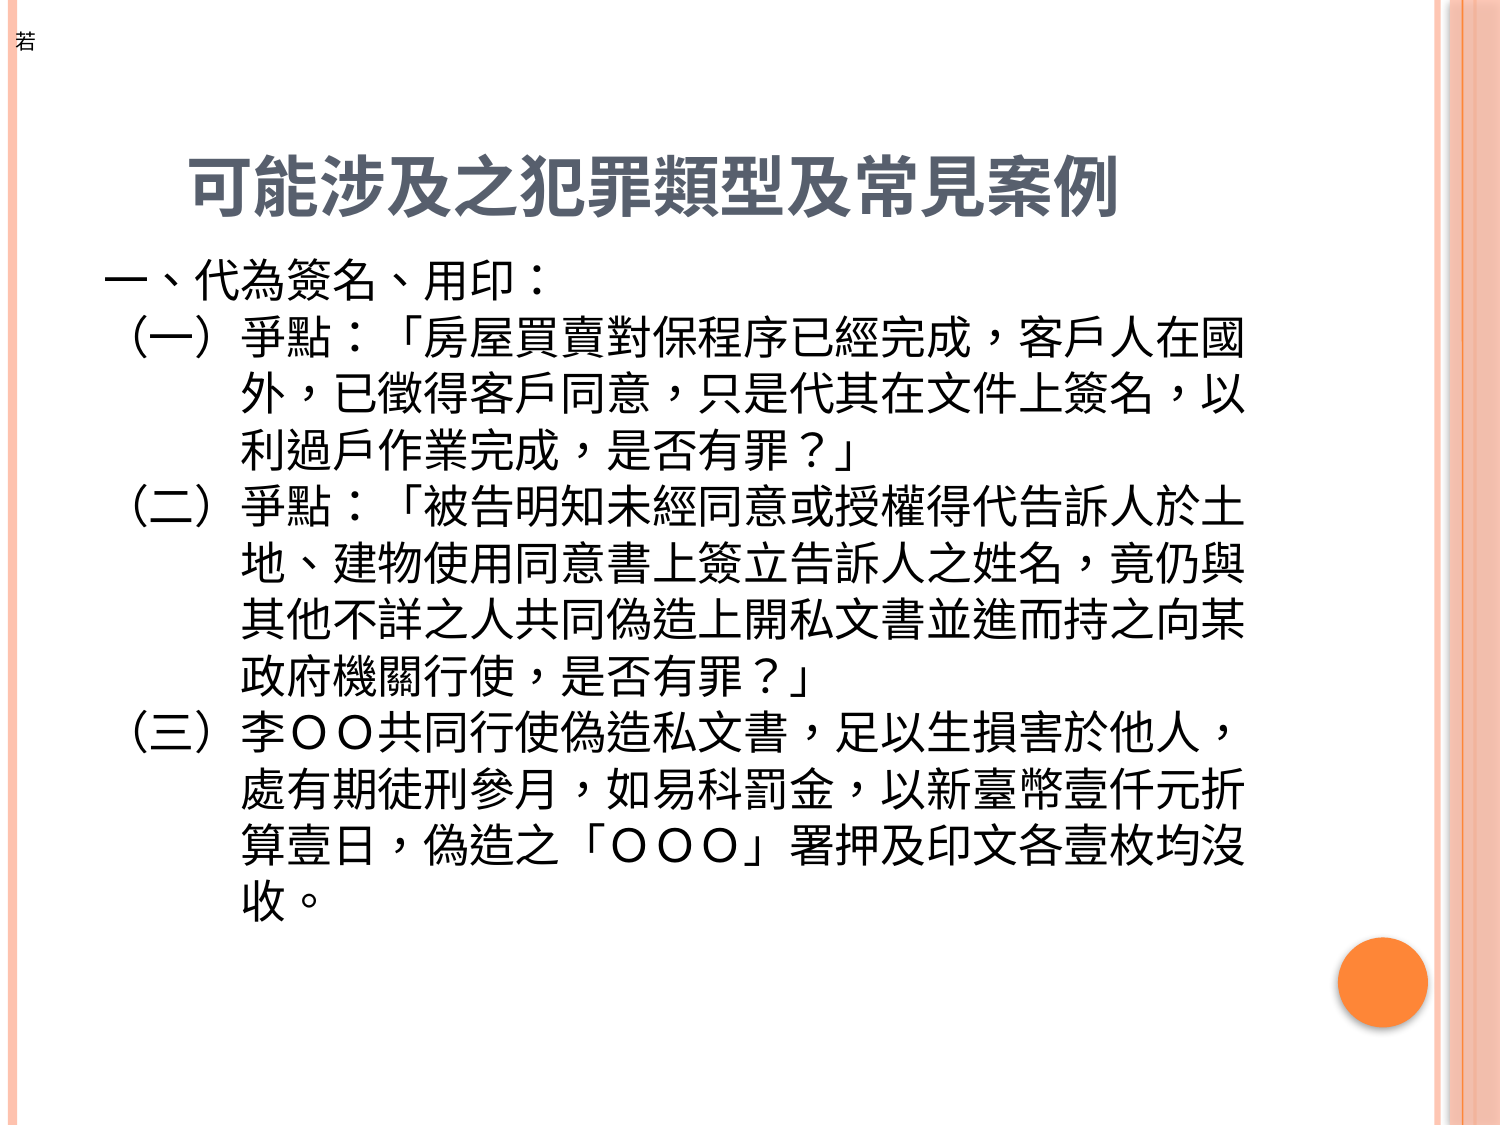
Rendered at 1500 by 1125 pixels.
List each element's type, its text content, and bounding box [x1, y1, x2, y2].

title 可能涉及之犯罪類型及常見案例 [171, 78, 1287, 232]
text_box 若 [0, 21, 51, 54]
list 一、代為簽名、用印： （一）爭點：「房屋買賣對保程序已經完成，客戶人在國 外，已徵得客戶同意，只是代其在文件上簽名，以 利過戶作業完成，是否有罪？」 （二）爭點：「被告明知未經同意或授權得代告訴人於土 地、建物使用同意書上簽立告訴人之姓名，竟仍與 其他不詳之人共同偽造上開私文書並進而持之向某 政府機關行使，是否有罪？」 （三）李ＯＯ共同行使偽造私文書，足以生損害於他人， 處有期徒刑參月，如易科罰金，以新臺幣壹仟元折 算壹日，偽造之「ＯＯＯ」署押及印文各壹枚均沒 收。 [88, 255, 1412, 1071]
